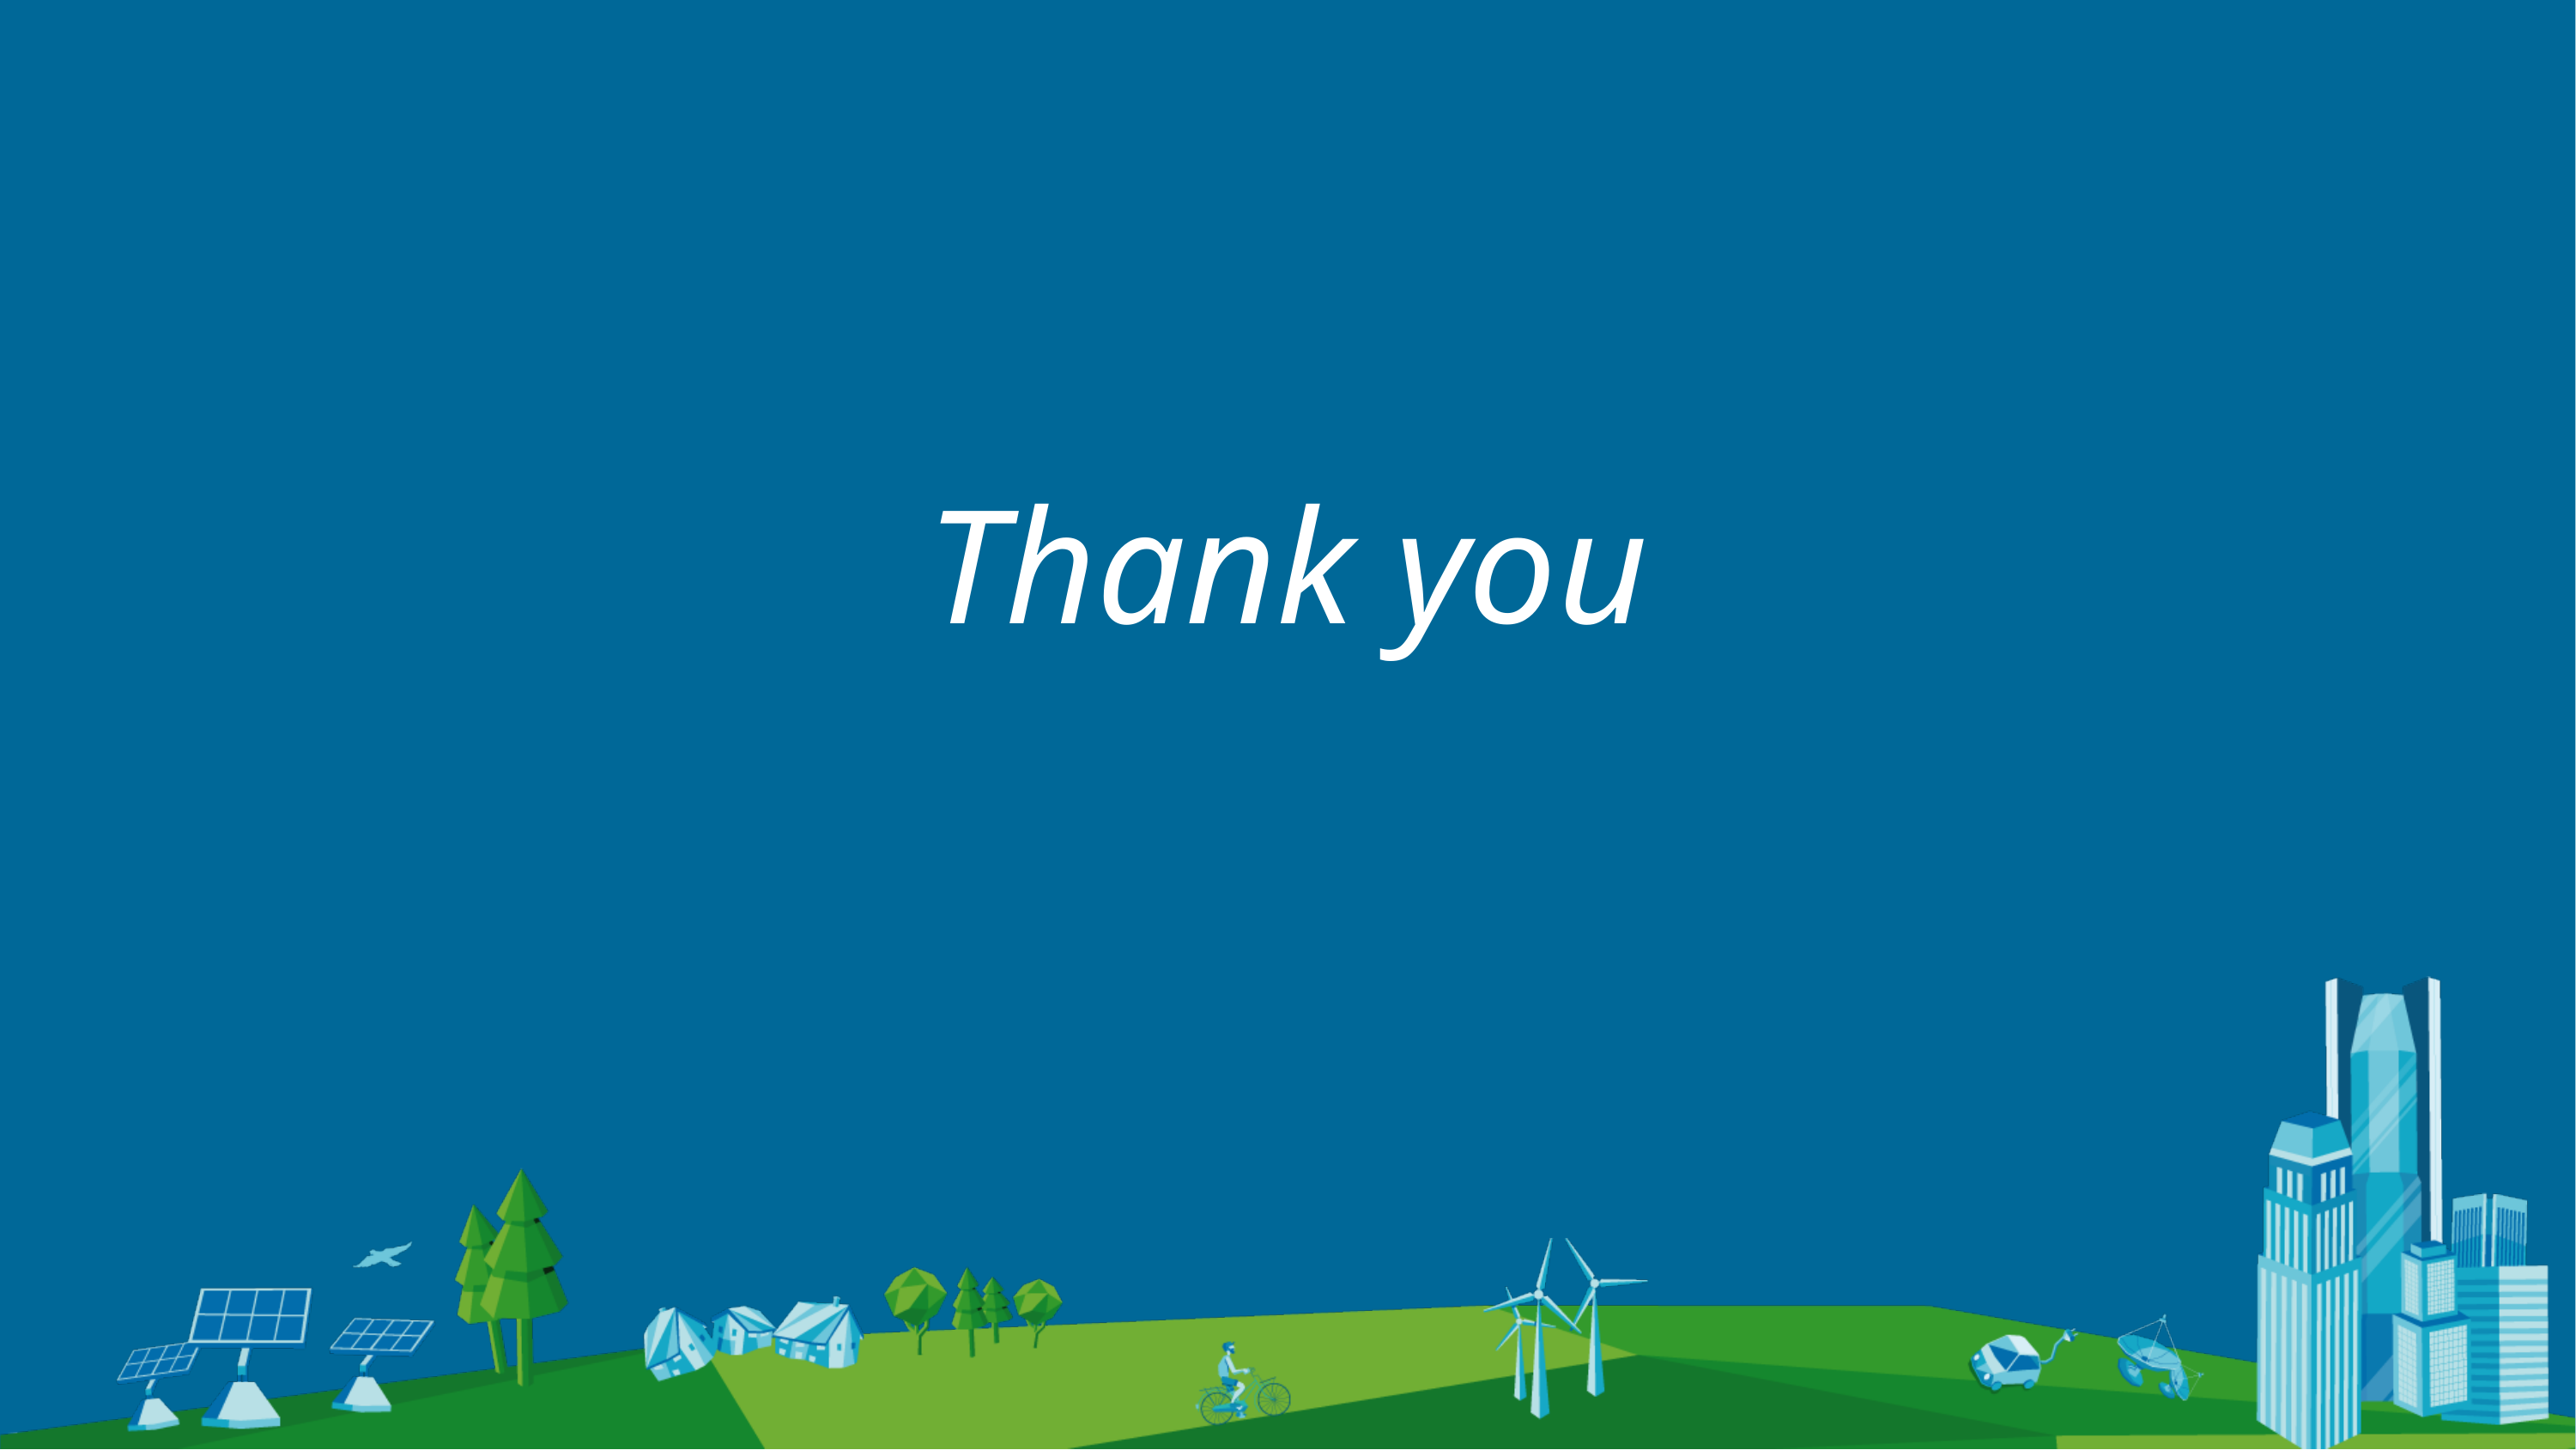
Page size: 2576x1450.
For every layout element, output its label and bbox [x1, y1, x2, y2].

picture [1476, 538, 1549, 624]
picture [330, 1318, 433, 1370]
picture [1190, 537, 1268, 622]
picture [354, 1243, 411, 1267]
picture [0, 977, 2576, 1449]
picture [1010, 504, 1087, 622]
picture [2160, 1315, 2166, 1324]
picture [1282, 504, 1357, 622]
picture [941, 512, 1018, 622]
picture [1104, 538, 1182, 624]
picture [1567, 539, 1643, 624]
picture [1380, 539, 1475, 660]
picture [118, 1289, 312, 1394]
